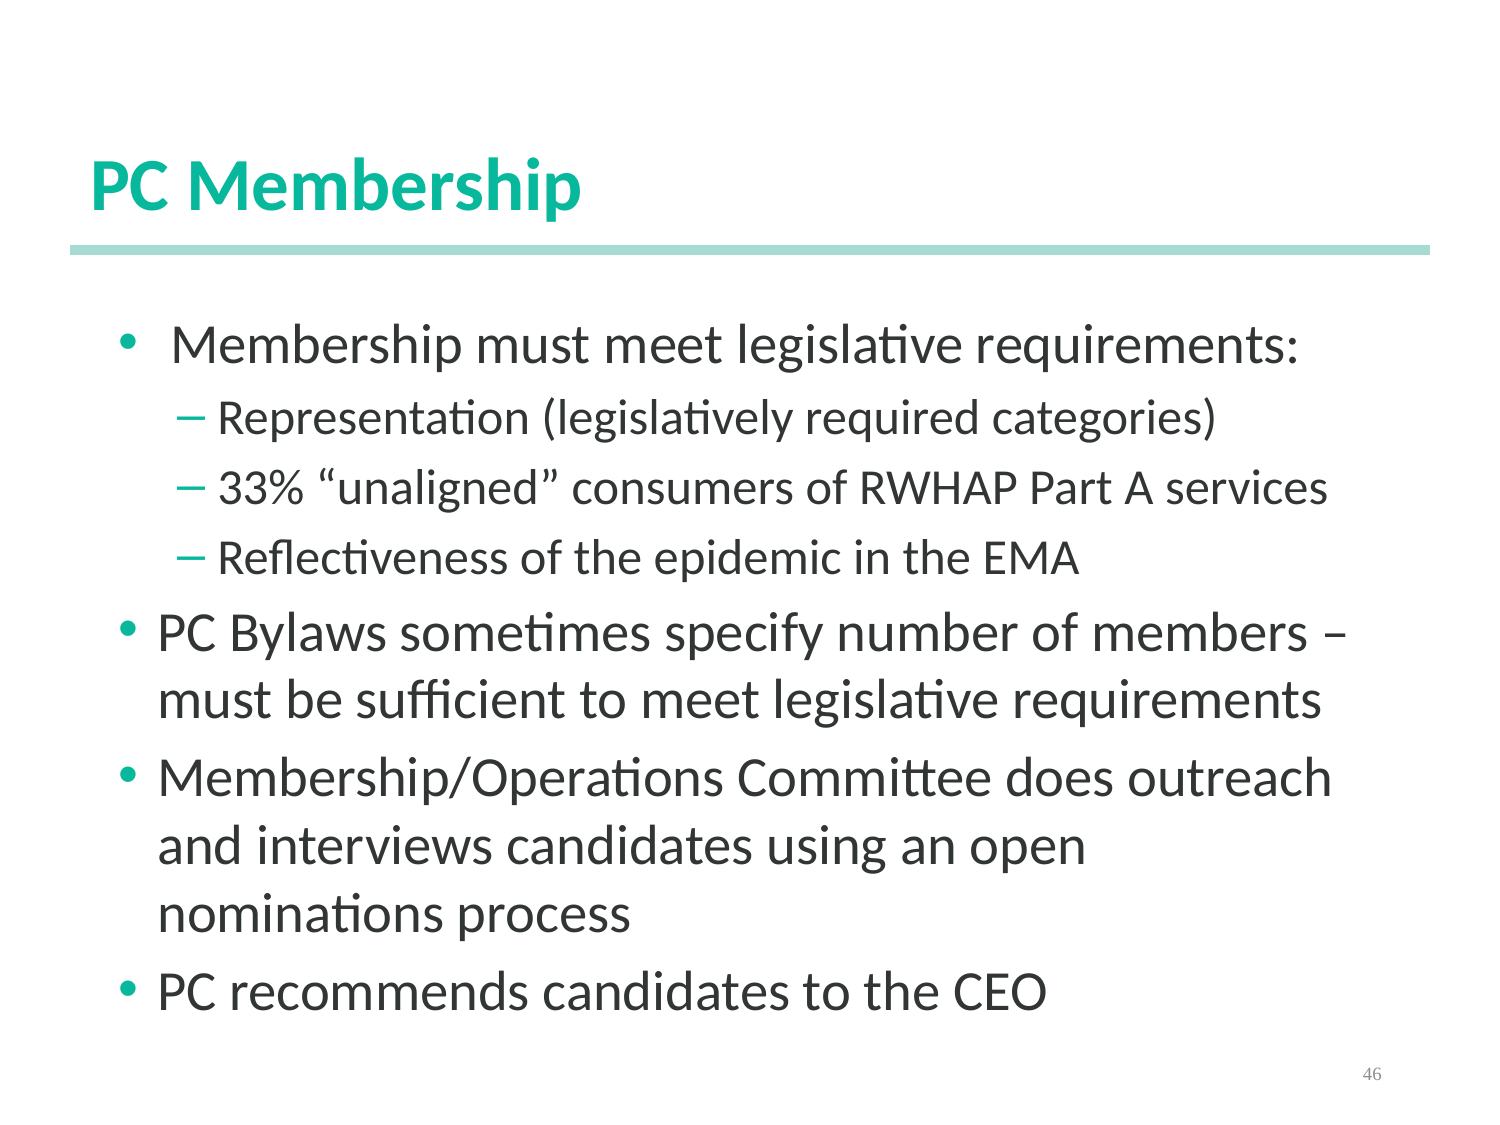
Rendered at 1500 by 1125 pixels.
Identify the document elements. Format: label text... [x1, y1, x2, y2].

title PC Membership [75, 45, 1425, 233]
slide_number 46 [1059, 1042, 1397, 1103]
list Membership must meet legislative requirements: Representation (legislatively required categories) 33% “unaligned” consumers of RWHAP Part A services Reflectiveness of the epidemic in the EMA PC Bylaws sometimes specify number of members – must be sufficient to meet legislative requirements Membership/Operations Committee does outreach and interviews candidates using an open nominations process PC recommends candidates to the CEO [103, 299, 1397, 1043]
